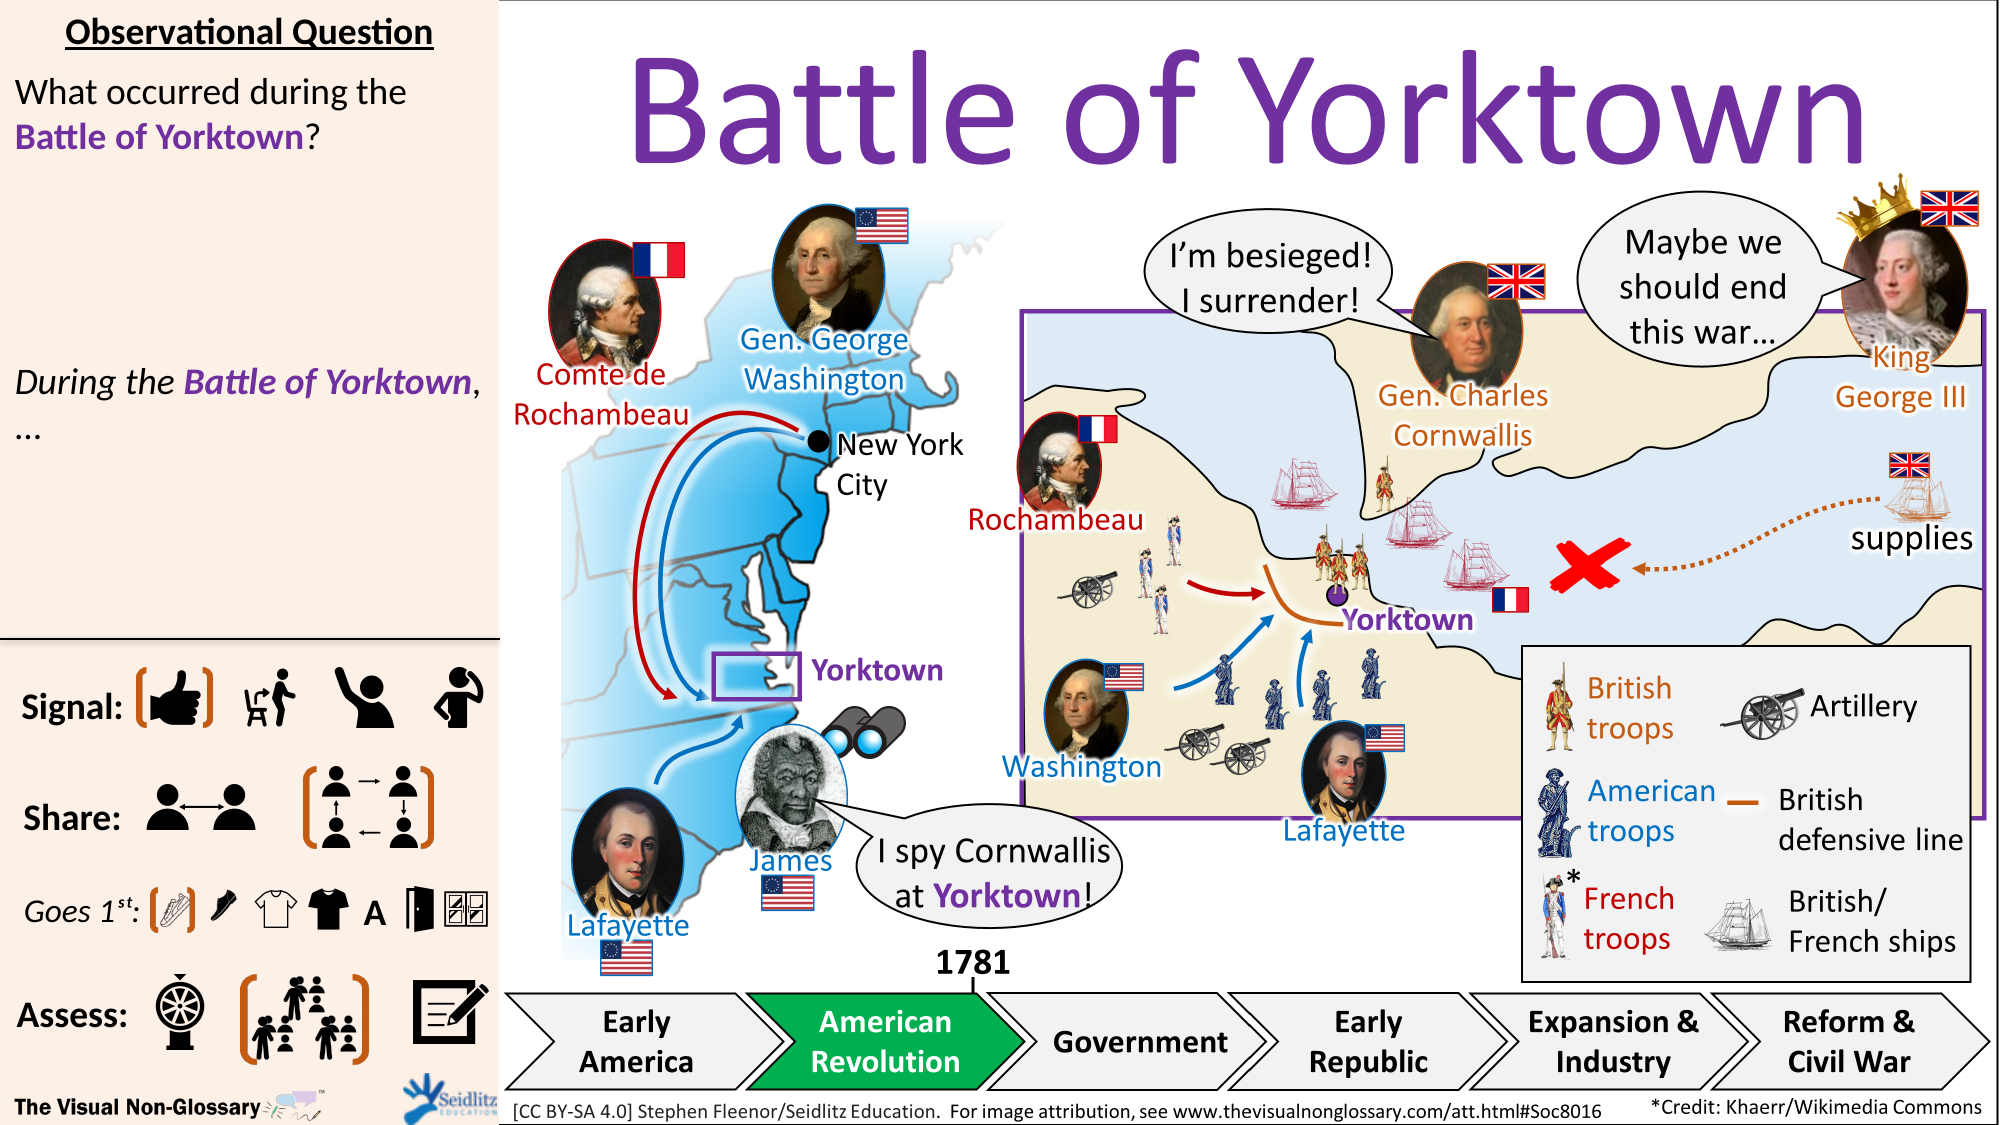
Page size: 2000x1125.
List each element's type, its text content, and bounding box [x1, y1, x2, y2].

text_box Signal: [6, 674, 136, 735]
picture [145, 784, 257, 830]
picture [302, 766, 434, 850]
picture [136, 667, 214, 728]
text_box Goes 1ˢᵗ: [9, 881, 156, 937]
text_box Share: [8, 785, 137, 846]
picture [334, 667, 395, 728]
picture [253, 886, 299, 932]
picture [0, 1084, 328, 1125]
picture [413, 974, 490, 1051]
picture [499, 0, 2000, 1125]
picture [239, 974, 370, 1066]
text_box During the Battle of Yorktown, ... [0, 349, 494, 455]
picture [397, 886, 490, 932]
picture [142, 974, 218, 1051]
text_box What occurred during the Battle of Yorktown? [0, 59, 494, 165]
picture [428, 667, 490, 728]
picture [239, 667, 301, 728]
picture [202, 886, 241, 925]
text_box Assess: [1, 982, 137, 1043]
picture [149, 886, 196, 934]
picture [305, 886, 352, 932]
picture [403, 1073, 497, 1125]
text_box Observational Question [50, 0, 449, 59]
text_box A [348, 880, 402, 941]
